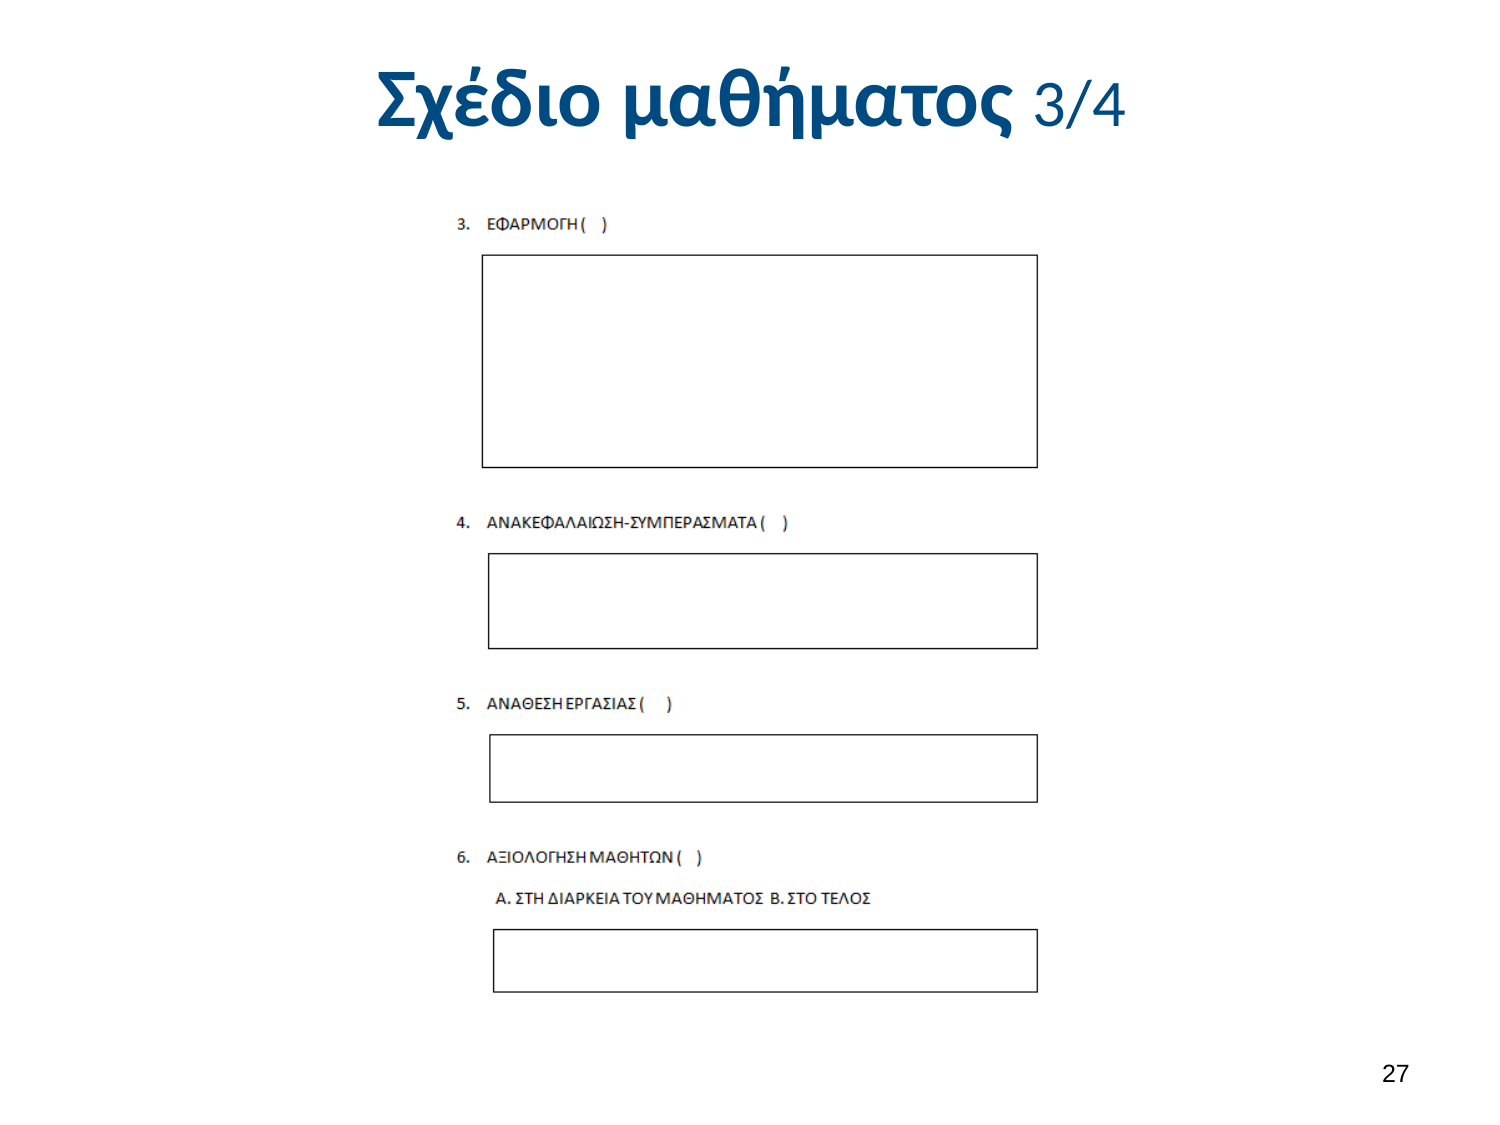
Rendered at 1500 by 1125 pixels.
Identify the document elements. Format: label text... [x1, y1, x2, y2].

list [436, 196, 1064, 1024]
title Σχέδιο μαθήματος 3/4 [76, 19, 1427, 169]
slide_number 26 [1074, 1042, 1425, 1103]
